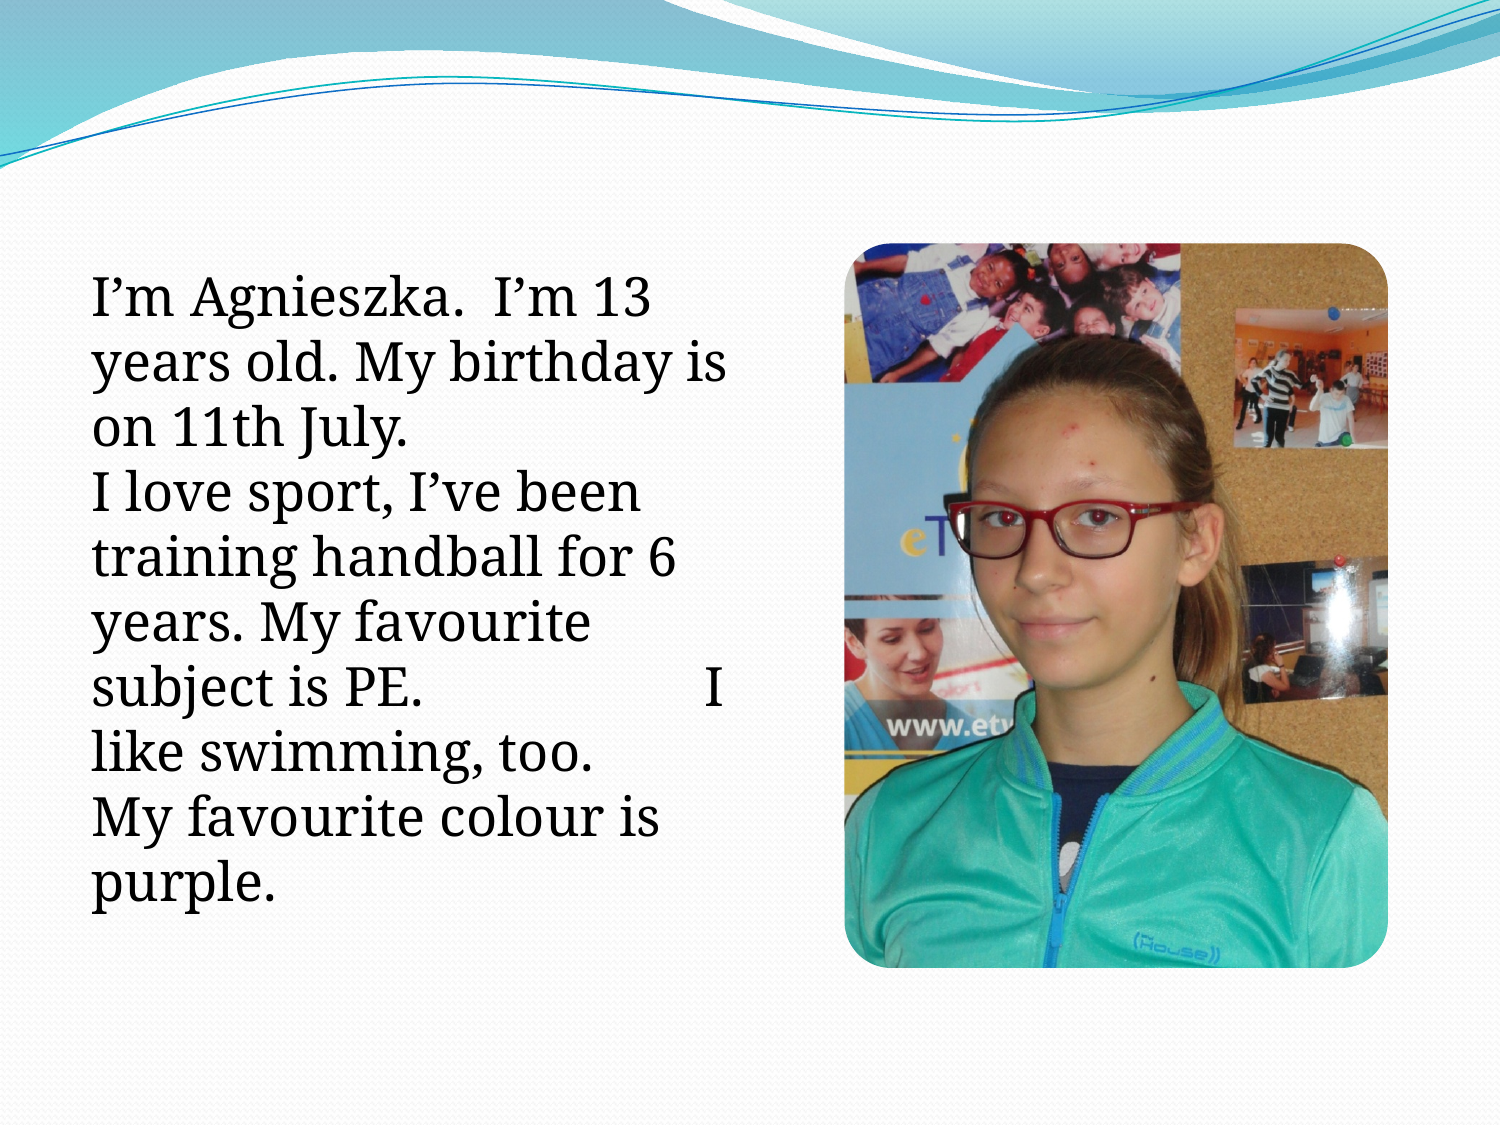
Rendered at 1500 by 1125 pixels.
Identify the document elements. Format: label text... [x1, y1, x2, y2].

picture [753, 243, 1479, 878]
picture [844, 887, 1388, 968]
text_box I’m Agnieszka. I’m 13 years old. My birthday is on 11th July. I love sport, I’ve been training handball for 6 years. My favourite subject is PE. I like swimming, too. My favourite colour is purple. [76, 255, 786, 920]
